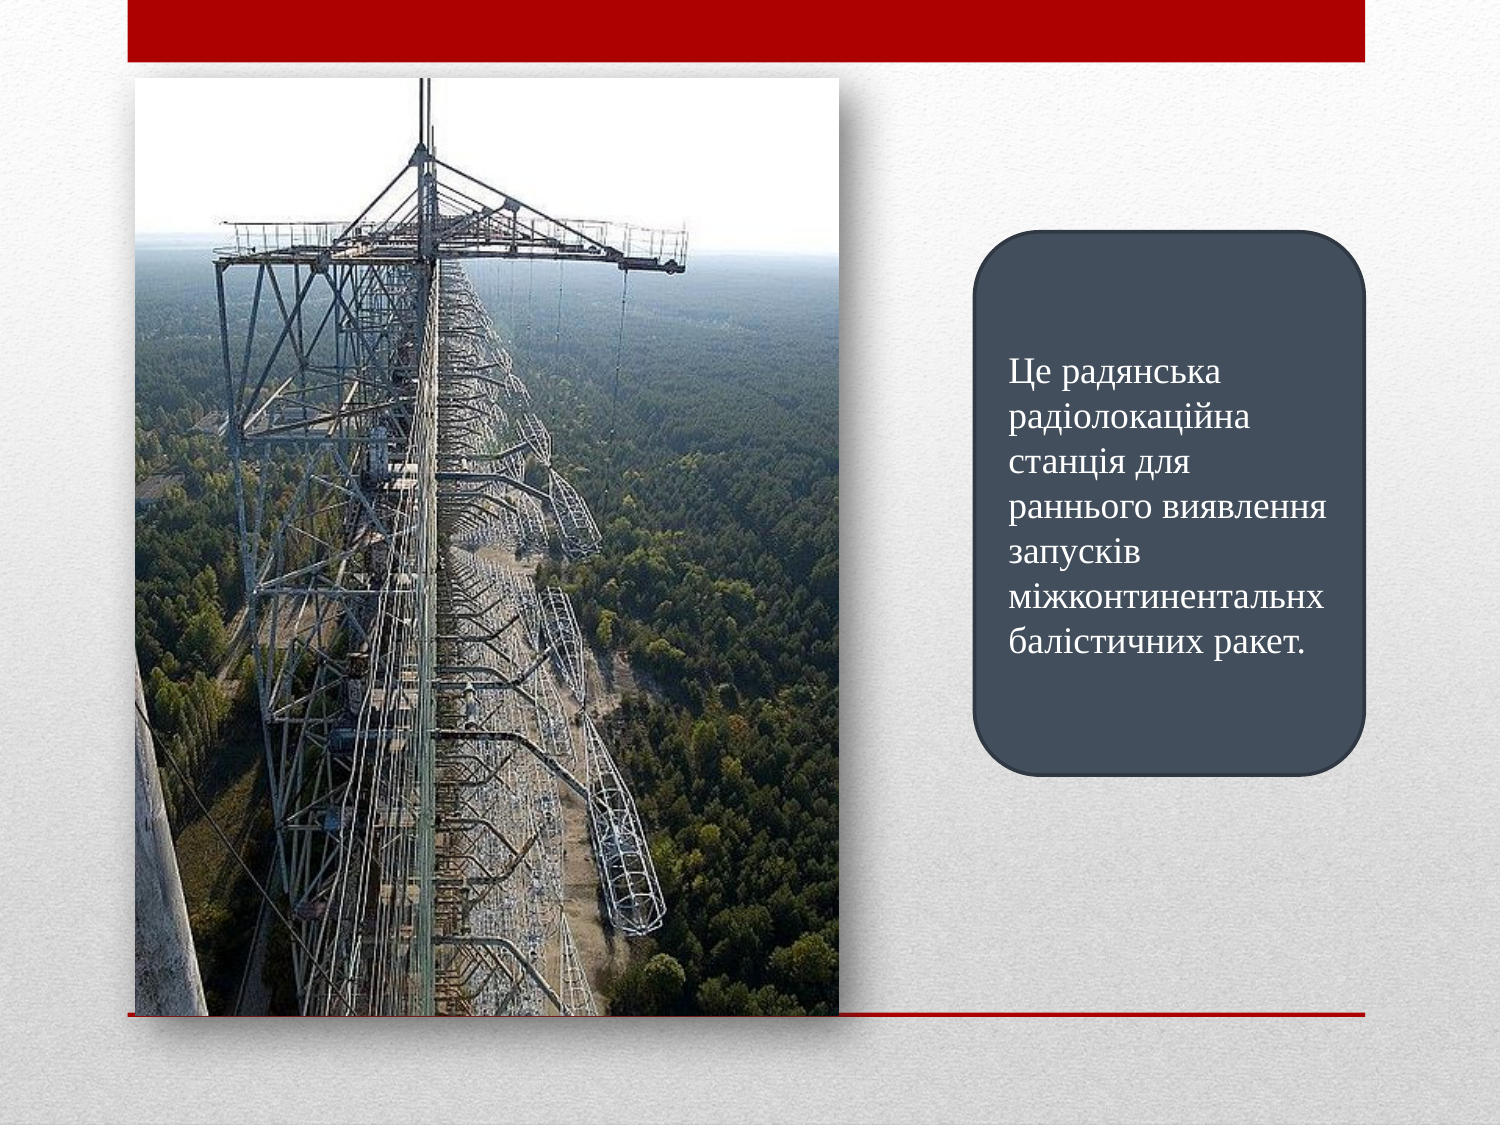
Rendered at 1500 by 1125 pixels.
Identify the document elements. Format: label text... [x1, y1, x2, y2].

picture [134, 77, 840, 1017]
text_box Це радянська радіолокаційна станція для раннього виявлення запусків міжконтинентальнх балістичних ракет. [972, 229, 1367, 777]
